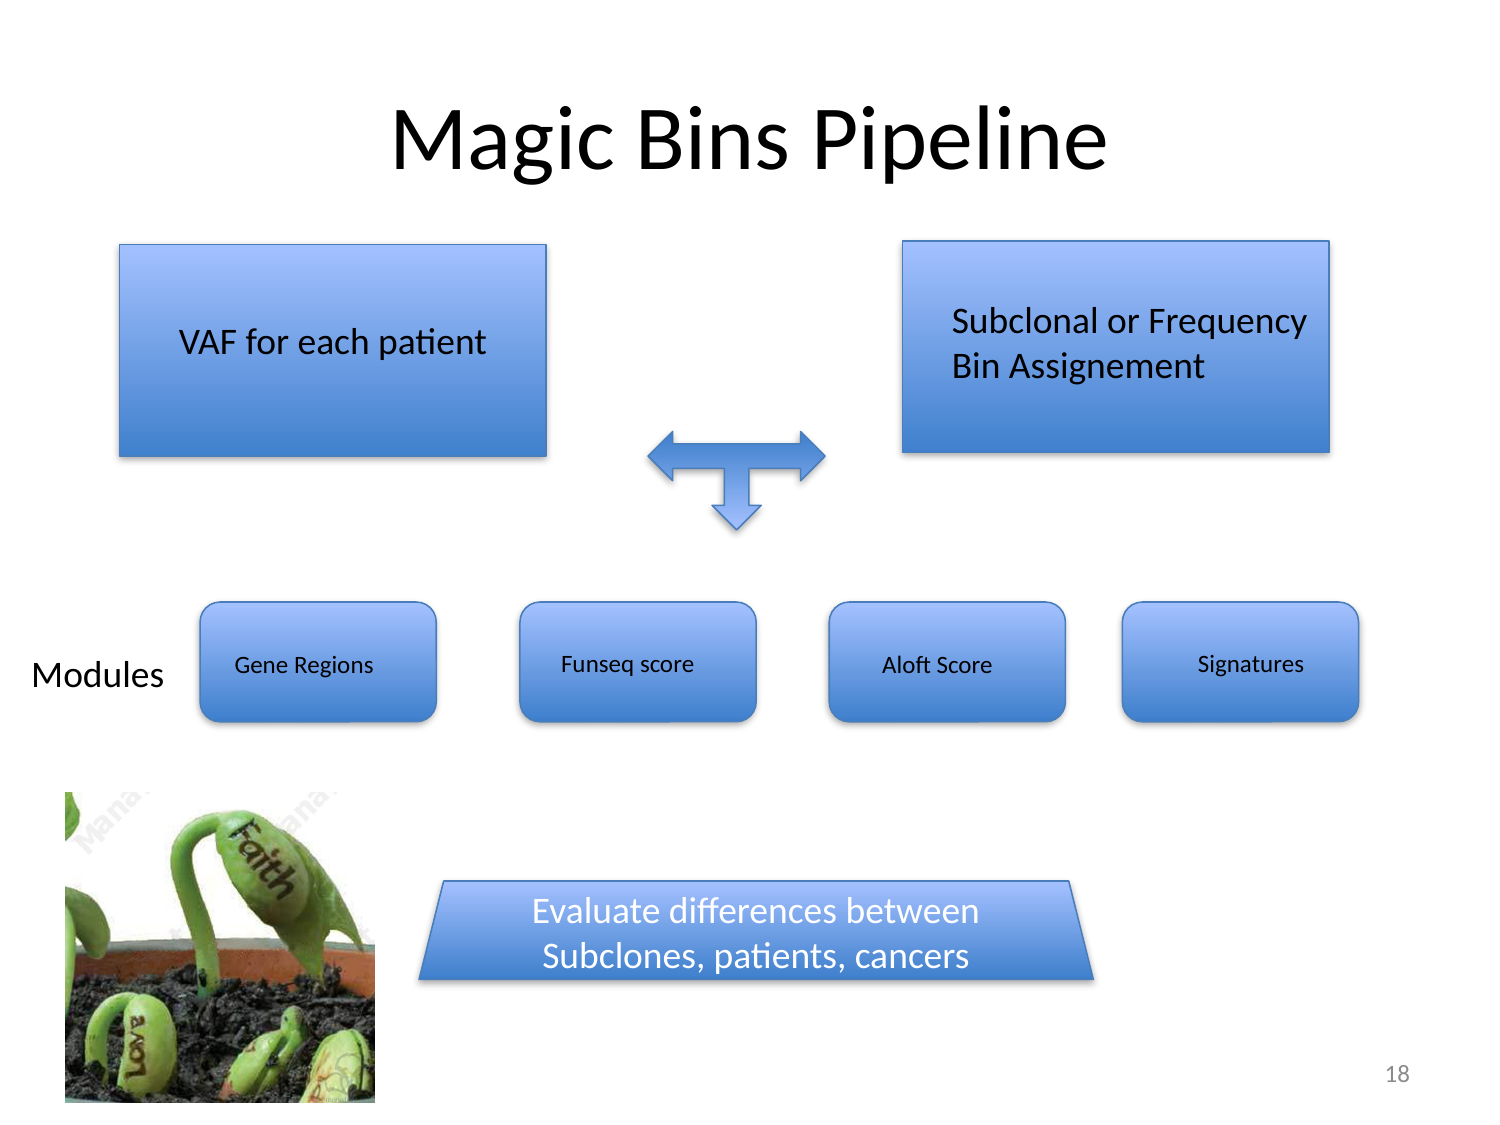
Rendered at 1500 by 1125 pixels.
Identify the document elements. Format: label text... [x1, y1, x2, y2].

text_box Modules [16, 643, 184, 703]
text_box Evaluate differences between Subclones, patients, cancers [418, 880, 1095, 981]
text_box Gene Regions [219, 641, 396, 687]
text_box [519, 601, 757, 723]
text_box VAF for each patient [164, 309, 516, 370]
text_box Subclonal or Frequency Bin Assignement [937, 288, 1330, 394]
text_box [199, 601, 438, 723]
text_box Funseq score [546, 639, 722, 685]
text_box [902, 240, 1330, 453]
text_box [647, 430, 826, 531]
text_box Aloft Score [867, 641, 1043, 687]
text_box [1121, 601, 1360, 723]
slide_number 18 [1074, 1042, 1425, 1103]
title Magic Bins Pipeline [75, 45, 1425, 220]
picture [64, 792, 375, 1103]
text_box [828, 601, 1067, 723]
text_box Signatures [1183, 639, 1320, 685]
text_box [119, 244, 547, 457]
